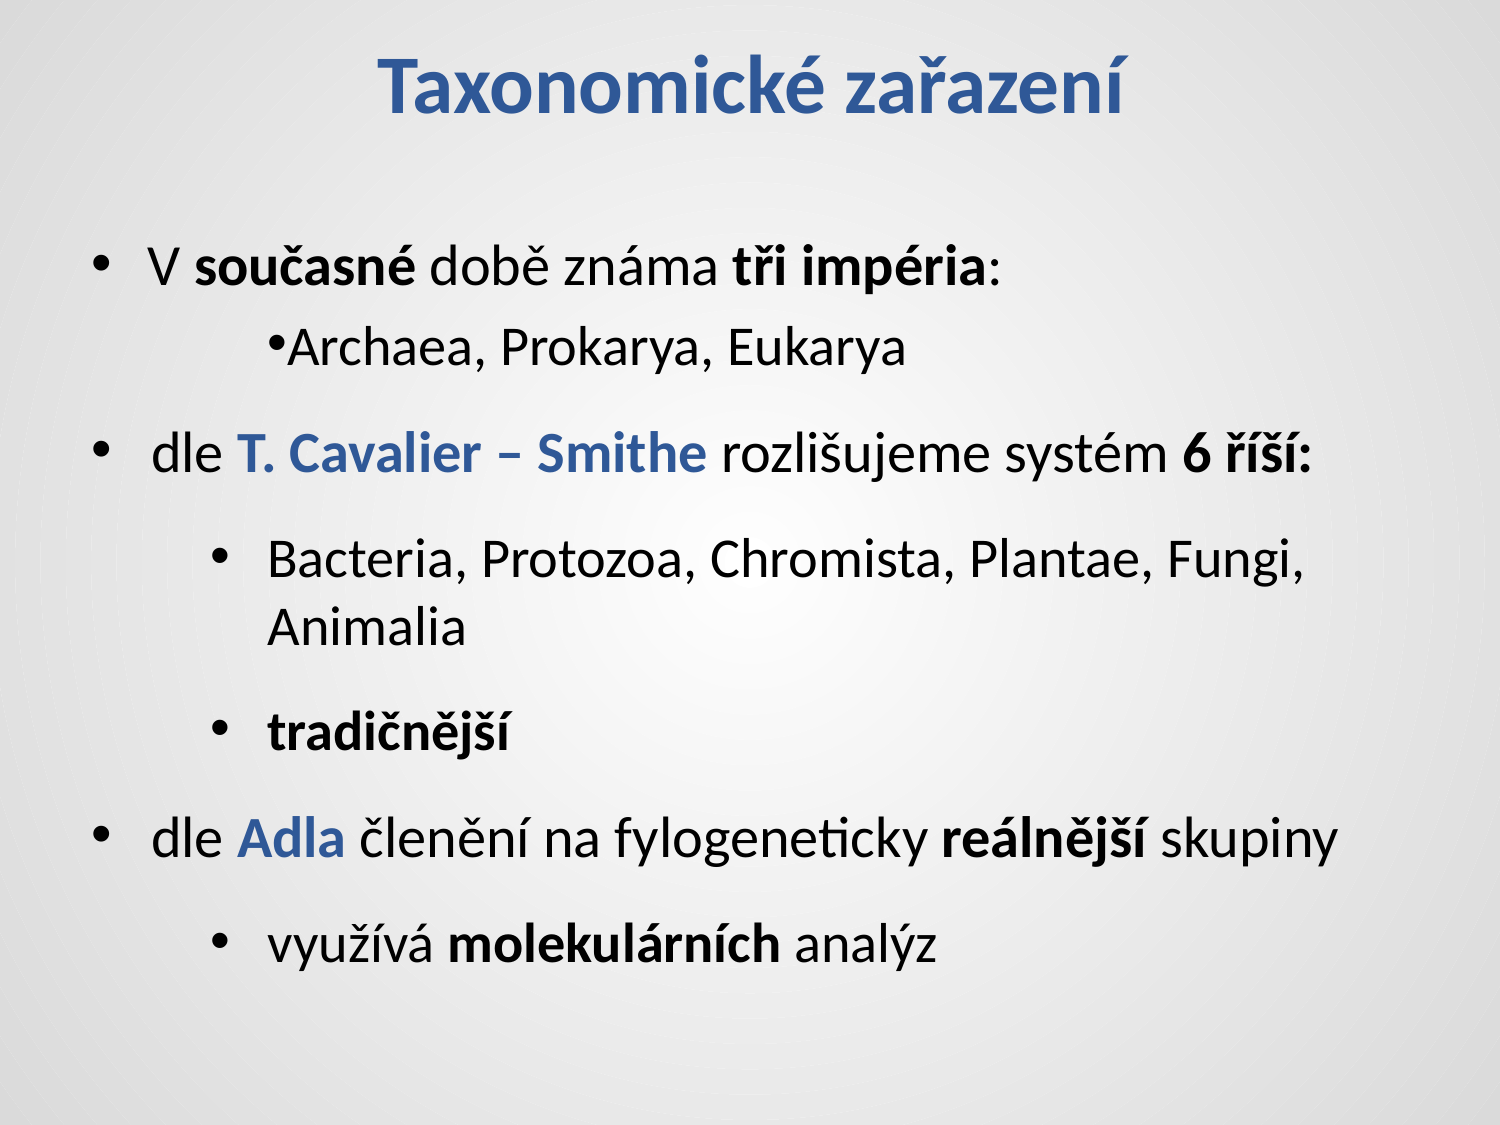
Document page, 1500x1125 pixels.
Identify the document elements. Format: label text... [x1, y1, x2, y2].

title Taxonomické zařazení [76, 0, 1427, 160]
list V současné době známa tři impéria: Archaea, Prokarya, Eukarya dle T. Cavalier – Smithe rozlišujeme systém 6 říší: Bacteria, Protozoa, Chromista, Plantae, Fungi, Animalia tradičnější dle Adla členění na fylogeneticky reálnější skupiny využívá molekulárních analýz [76, 219, 1427, 1005]
